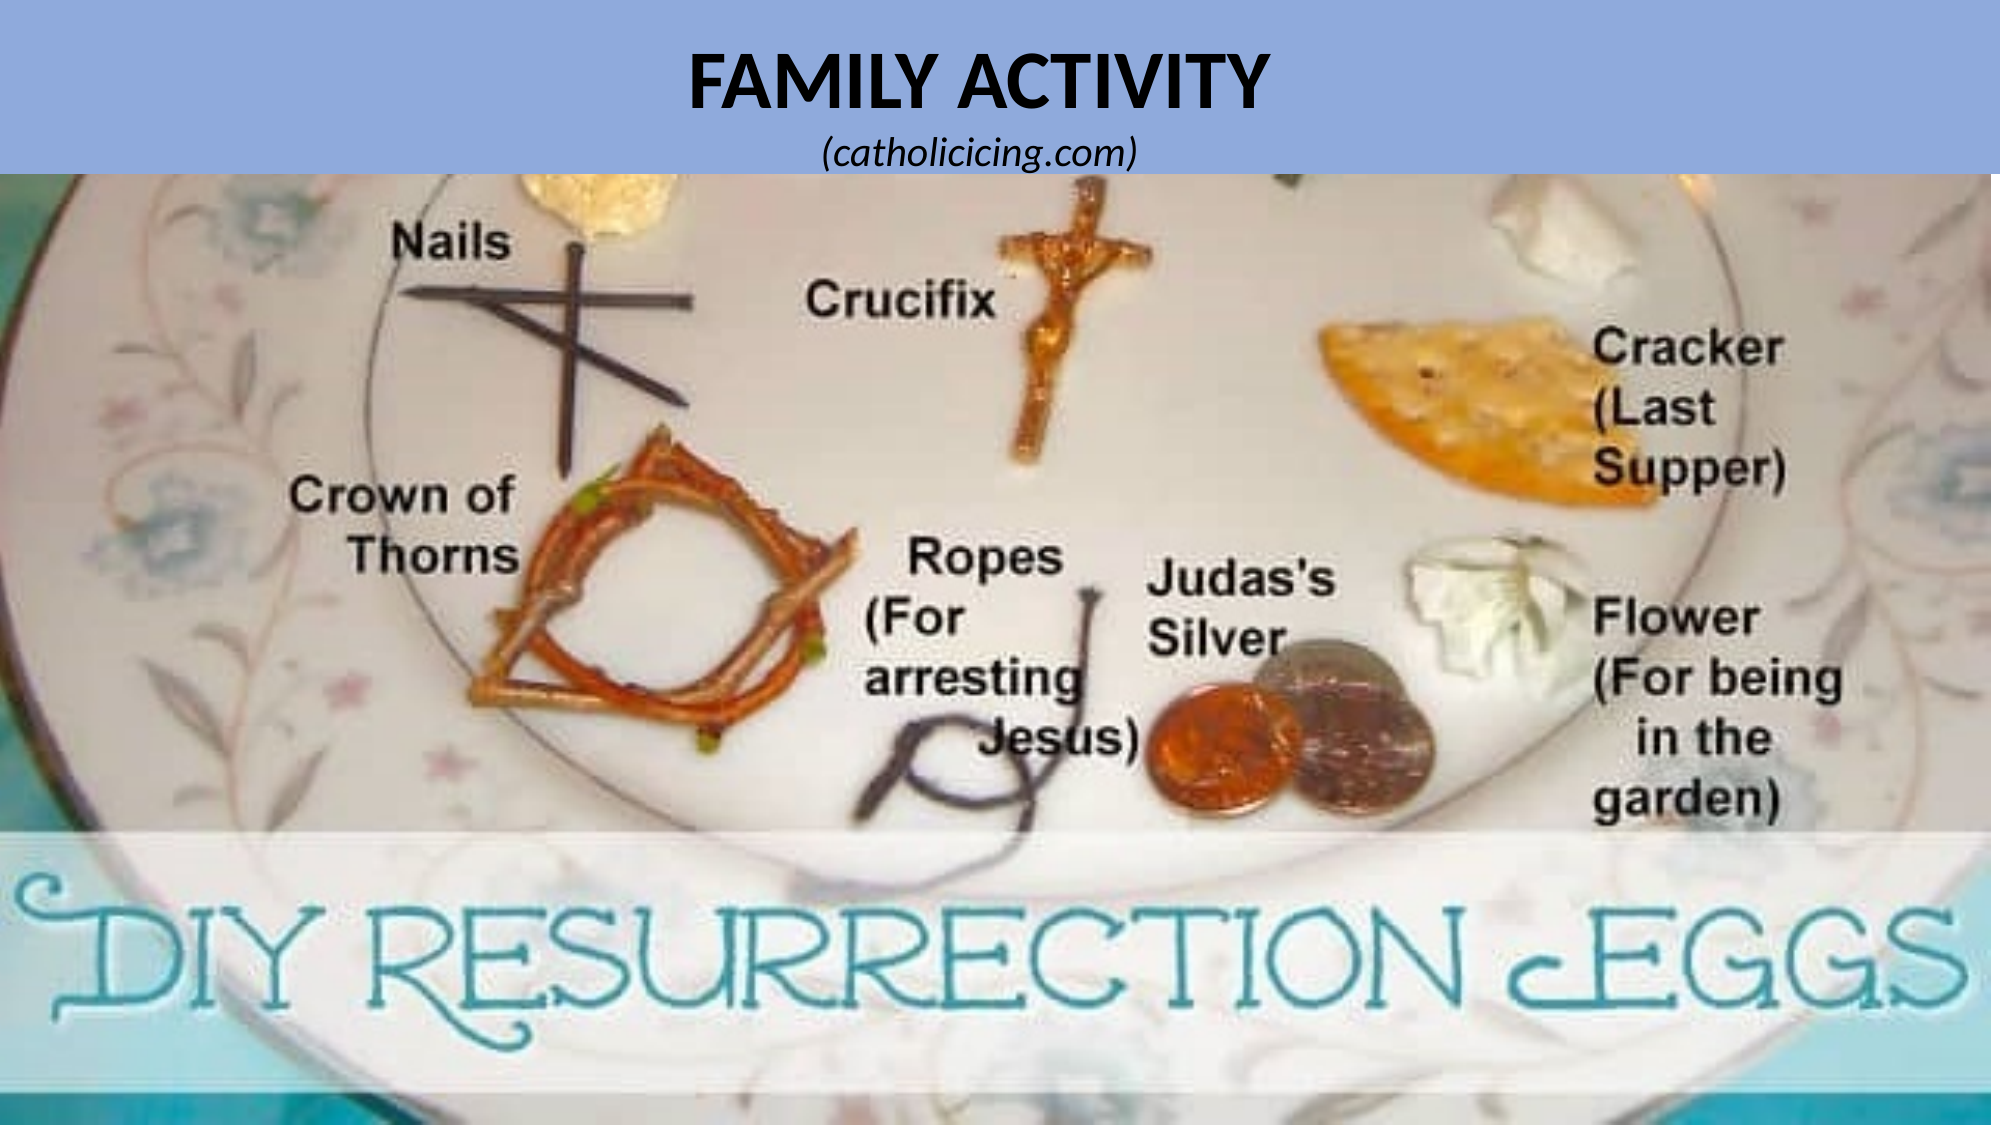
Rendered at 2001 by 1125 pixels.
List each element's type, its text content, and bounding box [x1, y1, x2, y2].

text_box FAMILY ACTIVITY (catholicicing.com) [673, 17, 1286, 143]
text_box [0, 0, 2000, 175]
picture [0, 143, 1991, 1125]
